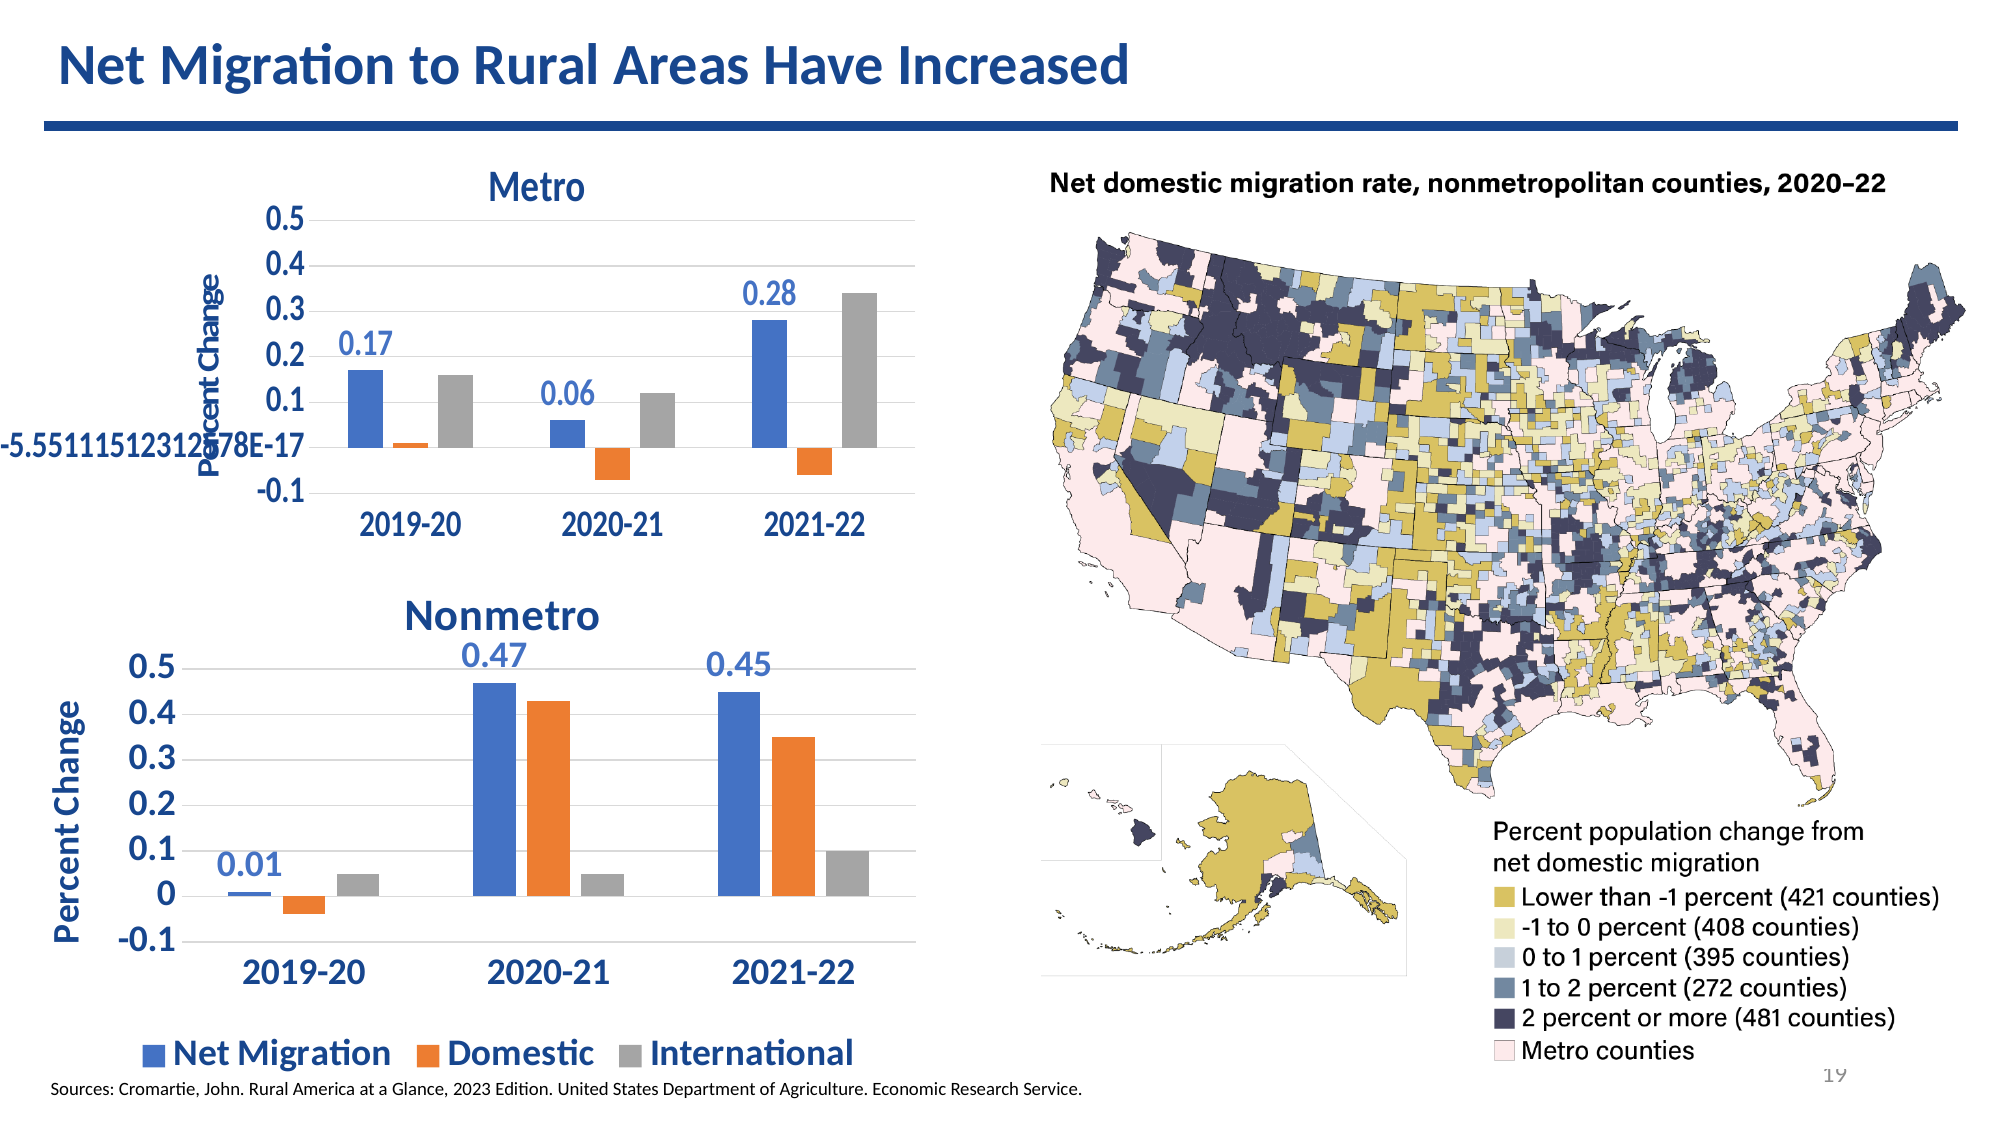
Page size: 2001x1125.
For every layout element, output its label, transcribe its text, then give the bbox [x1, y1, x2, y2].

text_box Sources: Cromartie, John. Rural America at a Glance, 2023 Edition. United States Department of Agriculture. Economic Research Service. [35, 1068, 1179, 1107]
text_box Net Migration to Rural Areas Have Increased [43, 18, 1677, 104]
picture [1041, 167, 1967, 1069]
slide_number 19 [1412, 1069, 1863, 1103]
chart [35, 582, 962, 1083]
chart [0, 137, 917, 568]
